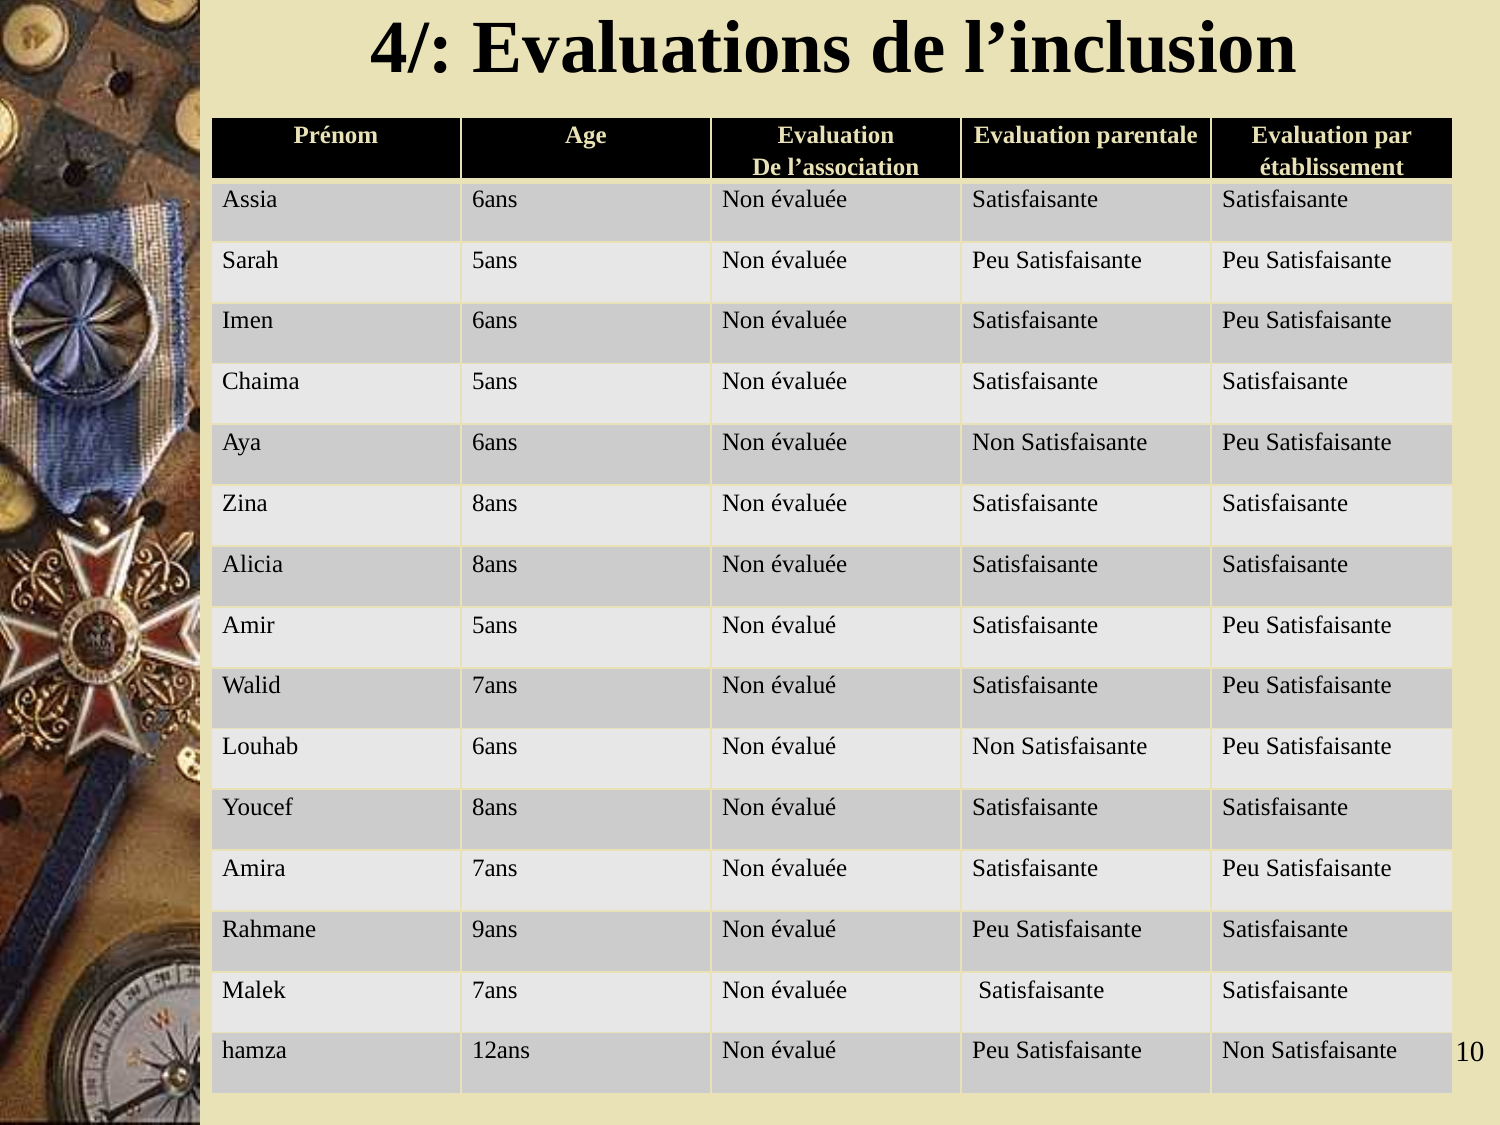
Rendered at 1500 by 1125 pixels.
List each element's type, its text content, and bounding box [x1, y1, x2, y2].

table_header Evaluation De l’association [712, 118, 960, 178]
table_header Evaluation parentale [962, 118, 1210, 178]
table_cell Aya [212, 425, 460, 484]
table_cell Louhab [212, 729, 460, 788]
table_cell Peu Satisfaisante [1212, 608, 1452, 667]
table_cell hamza [212, 1033, 460, 1093]
table_cell Non évaluée [712, 364, 960, 423]
table_cell 5ans [462, 364, 710, 423]
table_cell Non Satisfaisante [962, 425, 1210, 484]
table_cell Non évaluée [712, 486, 960, 545]
table_cell Walid [212, 669, 460, 728]
table_cell 7ans [462, 973, 710, 1032]
table_cell Chaima [212, 364, 460, 423]
table_cell Rahmane [212, 912, 460, 971]
table_cell Satisfaisante [962, 973, 1210, 1032]
table_cell 12ans [462, 1033, 710, 1093]
table_cell 5ans [462, 608, 710, 667]
table_cell Non évalué [712, 1033, 960, 1093]
table_cell 5ans [462, 243, 710, 302]
table_header Evaluation par établissement [1212, 118, 1452, 178]
table_cell Non Satisfaisante [962, 729, 1210, 788]
table_cell Satisfaisante [1212, 790, 1452, 849]
table_cell Satisfaisante [962, 608, 1210, 667]
table_header Prénom [212, 118, 460, 178]
table_cell Peu Satisfaisante [1212, 851, 1452, 910]
table_cell Non évaluée [712, 184, 960, 241]
table_cell 6ans [462, 425, 710, 484]
table_cell 8ans [462, 790, 710, 849]
table_cell Satisfaisante [1212, 184, 1452, 241]
table_cell Satisfaisante [962, 304, 1210, 363]
table_cell Peu Satisfaisante [1212, 243, 1452, 302]
table_cell Non évaluée [712, 851, 960, 910]
table_cell 8ans [462, 486, 710, 545]
table_cell Imen [212, 304, 460, 363]
table_cell Amir [212, 608, 460, 667]
table_cell Peu Satisfaisante [1212, 729, 1452, 788]
table_cell Non évalué [712, 669, 960, 728]
table_cell Amira [212, 851, 460, 910]
table_cell Peu Satisfaisante [962, 1033, 1186, 1093]
table_cell Alicia [212, 547, 460, 606]
table_cell 7ans [462, 669, 710, 728]
table_cell Sarah [212, 243, 460, 302]
table_cell Non évaluée [712, 304, 960, 363]
table_cell Satisfaisante [962, 184, 1210, 241]
picture [0, 0, 200, 1125]
table_cell Zina [212, 486, 460, 545]
table_cell 6ans [462, 184, 710, 241]
table_cell Peu Satisfaisante [1212, 304, 1452, 363]
table_cell Satisfaisante [962, 790, 1210, 849]
table_cell Youcef [212, 790, 460, 849]
table_cell Non évalué [712, 912, 960, 971]
table_cell Non évaluée [712, 243, 960, 302]
table_cell Peu Satisfaisante [1212, 669, 1452, 728]
table_cell Assia [212, 184, 460, 241]
table_cell Non évalué [712, 729, 960, 788]
table_cell Satisfaisante [1212, 912, 1452, 971]
table_cell 9ans [462, 912, 710, 971]
table_cell Peu Satisfaisante [962, 912, 1210, 971]
table_cell Peu Satisfaisante [1212, 425, 1452, 484]
table_cell Satisfaisante [1212, 364, 1452, 423]
table_cell Satisfaisante [962, 364, 1210, 423]
title 4/: Evaluations de l’inclusion [224, 0, 1463, 106]
table_cell 6ans [462, 304, 710, 363]
table_cell Satisfaisante [962, 486, 1210, 545]
table_cell Satisfaisante [962, 547, 1210, 606]
table_cell 6ans [462, 729, 710, 788]
slide_number 10 [1186, 1024, 1500, 1101]
table_cell Non évaluée [712, 547, 960, 606]
table_cell Non évalué [712, 790, 960, 849]
table_cell Non évaluée [712, 973, 960, 1032]
table_cell Satisfaisante [1212, 486, 1452, 545]
table_header Age [462, 118, 710, 178]
table_cell Non évalué [712, 608, 960, 667]
table_cell Non évaluée [712, 425, 960, 484]
table_cell 7ans [462, 851, 710, 910]
table_cell Satisfaisante [962, 851, 1210, 910]
table_cell Satisfaisante [1212, 973, 1452, 1024]
table_cell Satisfaisante [962, 669, 1210, 728]
table_cell Peu Satisfaisante [962, 243, 1210, 302]
table_cell 8ans [462, 547, 710, 606]
table_cell Satisfaisante [1212, 547, 1452, 606]
table_cell Malek [212, 973, 460, 1032]
